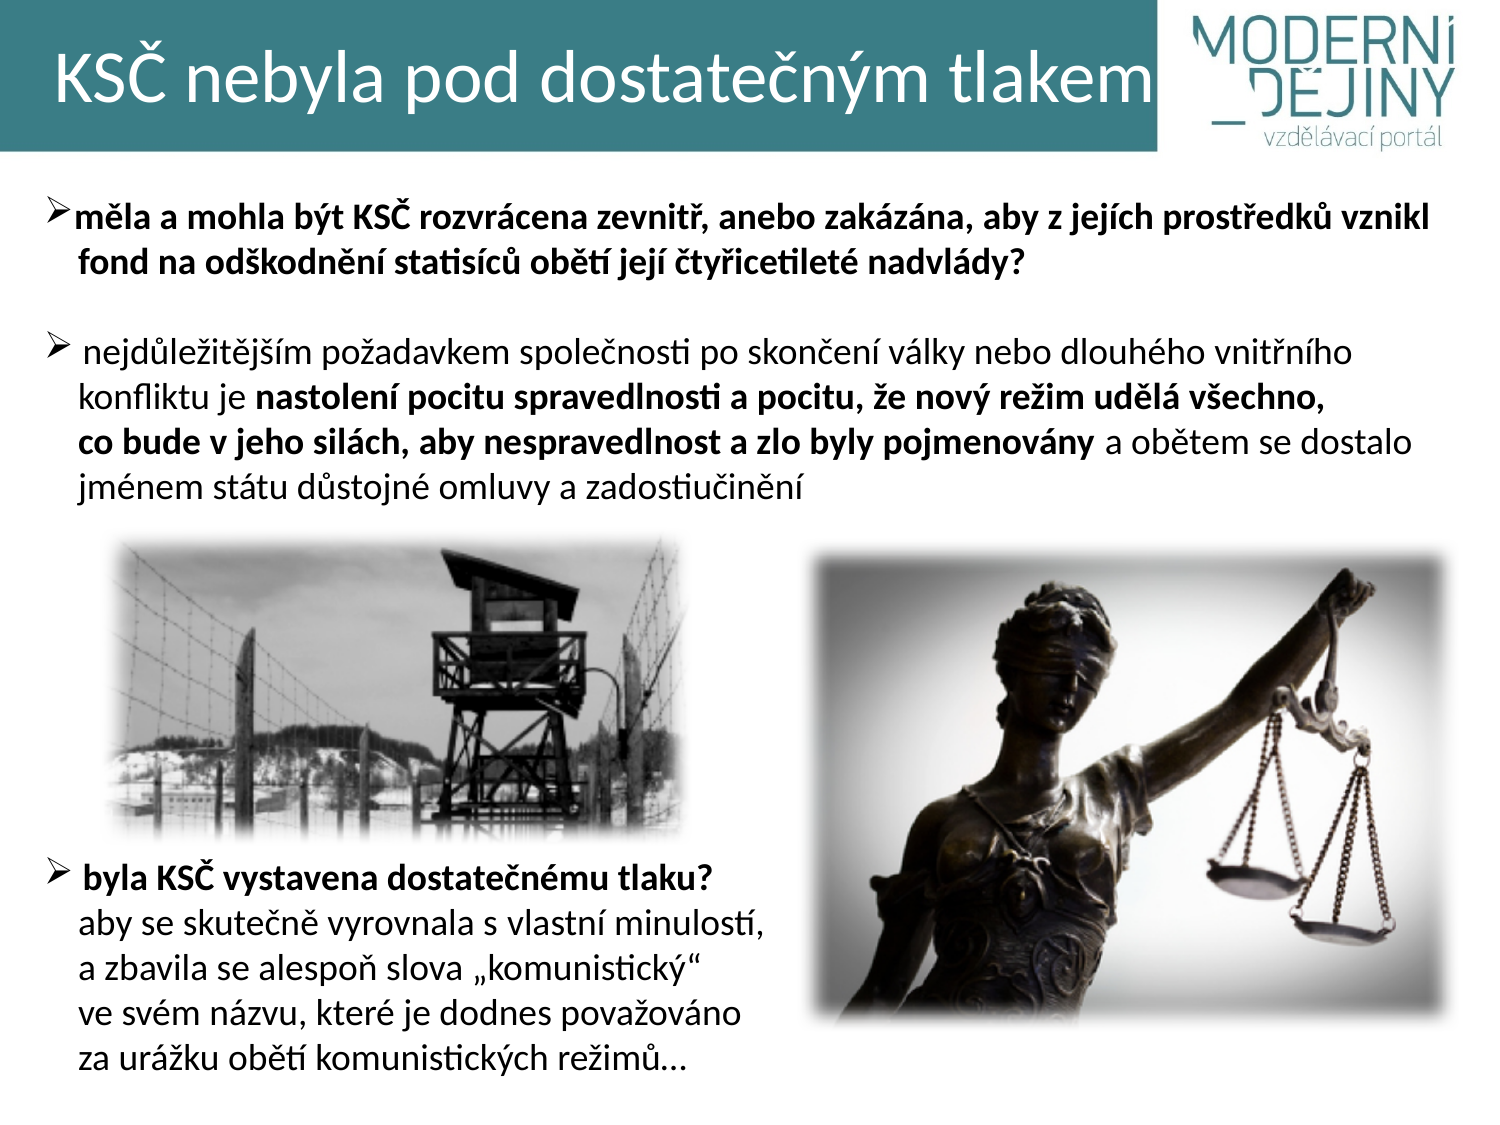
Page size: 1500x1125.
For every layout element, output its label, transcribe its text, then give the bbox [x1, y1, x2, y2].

text_box KSČ nebyla pod dostatečným tlakem [39, 19, 1172, 125]
picture [0, 0, 1500, 1125]
text_box byla KSČ vystavena dostatečnému tlaku? aby se skutečně vyrovnala s vlastní minulostí, a zbavila se alespoň slova „komunistický“ ve svém názvu, které je dodnes považováno za urážku obětí komunistických režimů… [29, 845, 798, 1086]
text_box měla a mohla být KSČ rozvrácena zevnitř, anebo zakázána, aby z jejích prostředků vznikl fond na odškodnění statisíců obětí její čtyřicetileté nadvlády? nejdůležitějším požadavkem společnosti po skončení války nebo dlouhého vnitřního konfliktu je nastolení pocitu spravedlnosti a pocitu, že nový režim udělá všechno, co bude v jeho silách, aby nespravedlnost a zlo byly pojmenovány a obětem se dostalo jménem státu důstojné omluvy a zadostiučinění [29, 184, 1459, 515]
